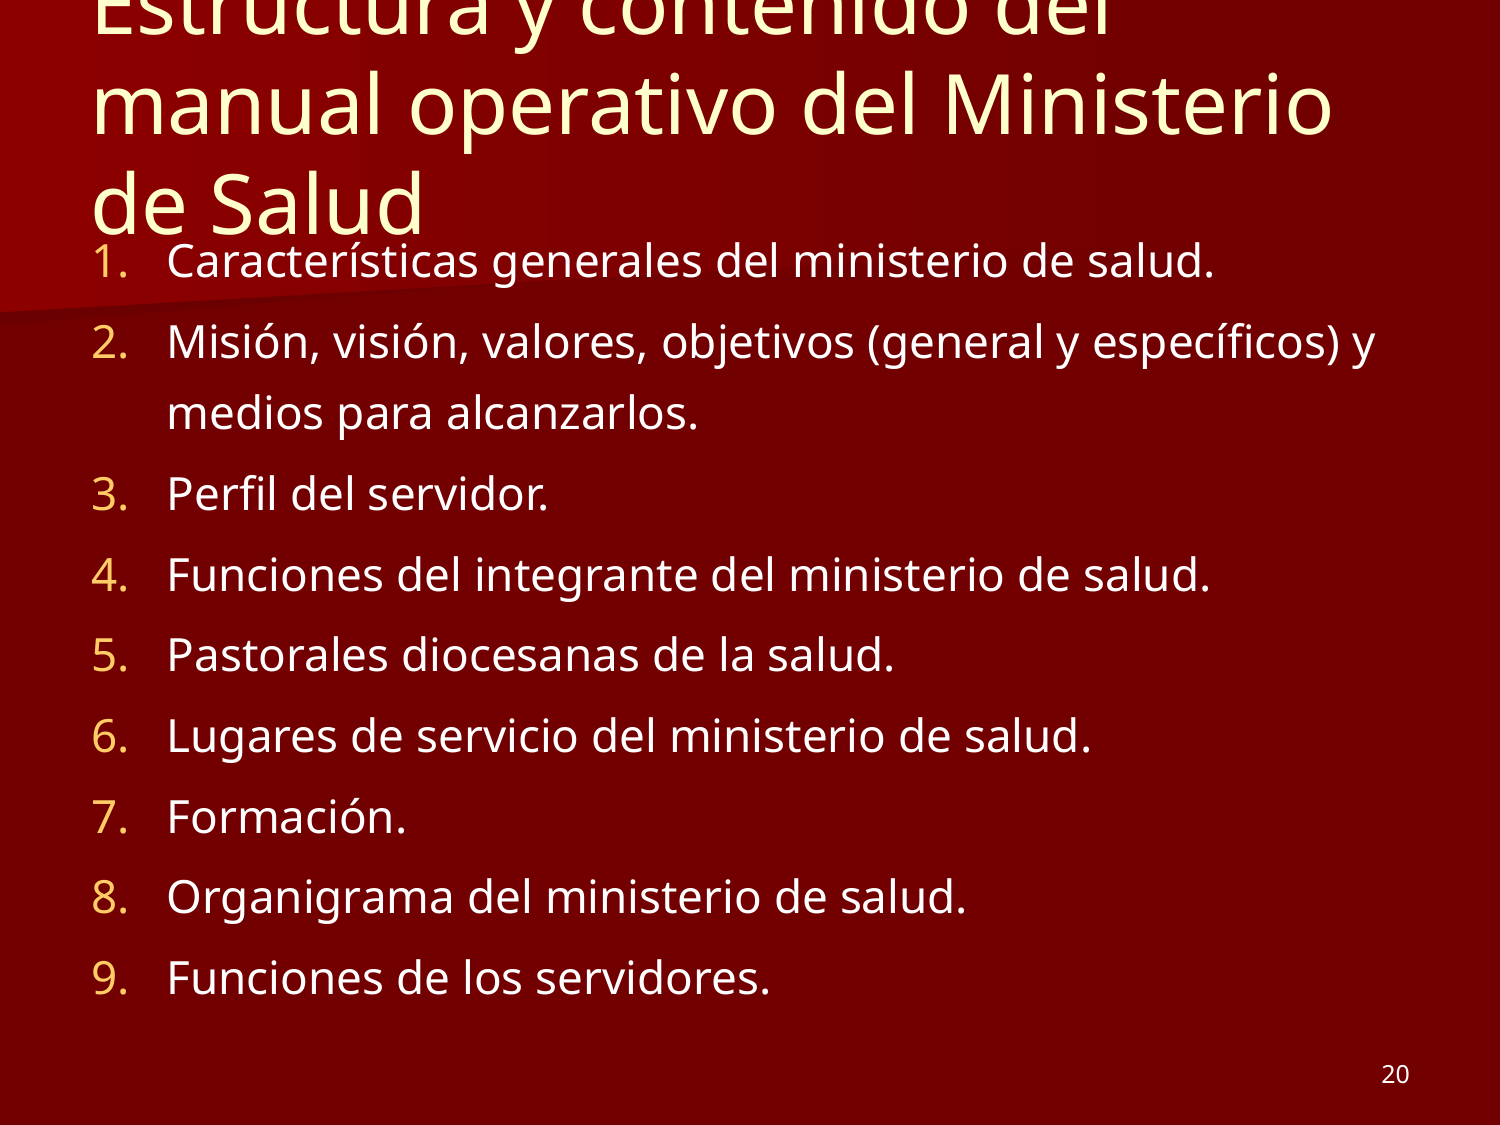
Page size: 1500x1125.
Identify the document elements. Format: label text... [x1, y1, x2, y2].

list Características generales del ministerio de salud. Misión, visión, valores, objetivos (general y específicos) y medios para alcanzarlos. Perfil del servidor. Funciones del integrante del ministerio de salud. Pastorales diocesanas de la salud. Lugares de servicio del ministerio de salud. Formación. Organigrama del ministerio de salud. Funciones de los servidores. [76, 207, 1427, 1083]
slide_number 20 [1074, 1024, 1426, 1101]
title Estructura y contenido del manual operativo del Ministerio de Salud [74, 7, 1426, 196]
